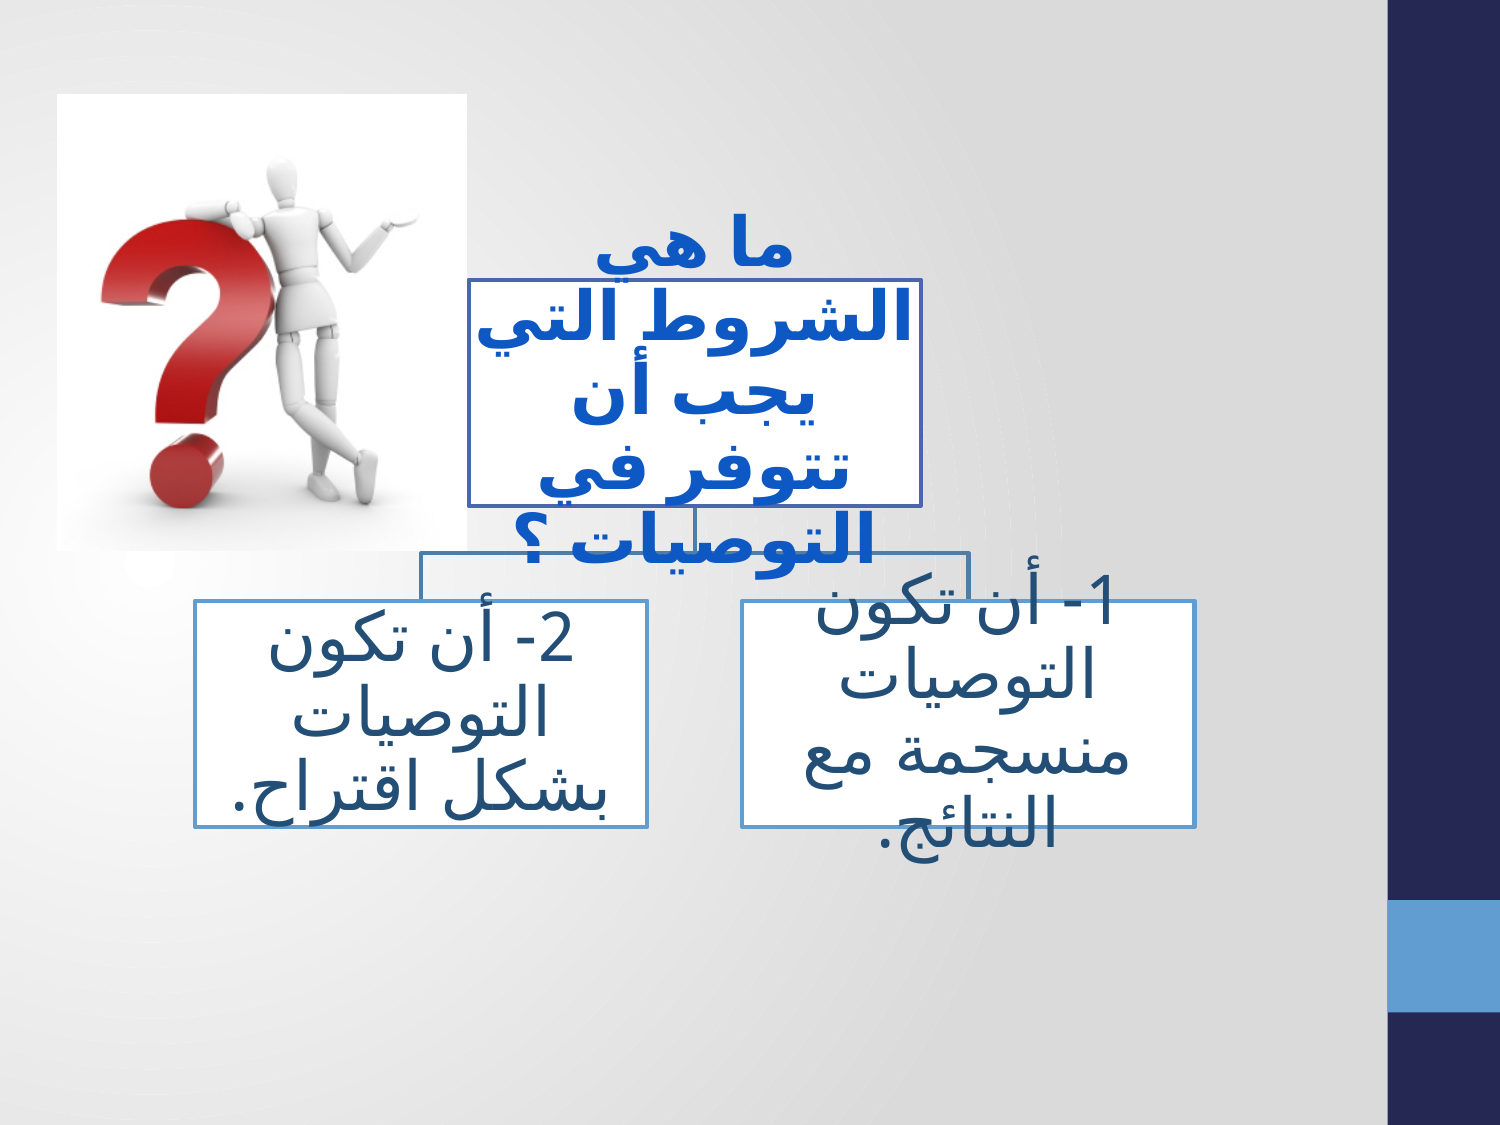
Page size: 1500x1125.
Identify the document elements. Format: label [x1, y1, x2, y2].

picture [57, 93, 467, 552]
text_box [194, 219, 1196, 888]
